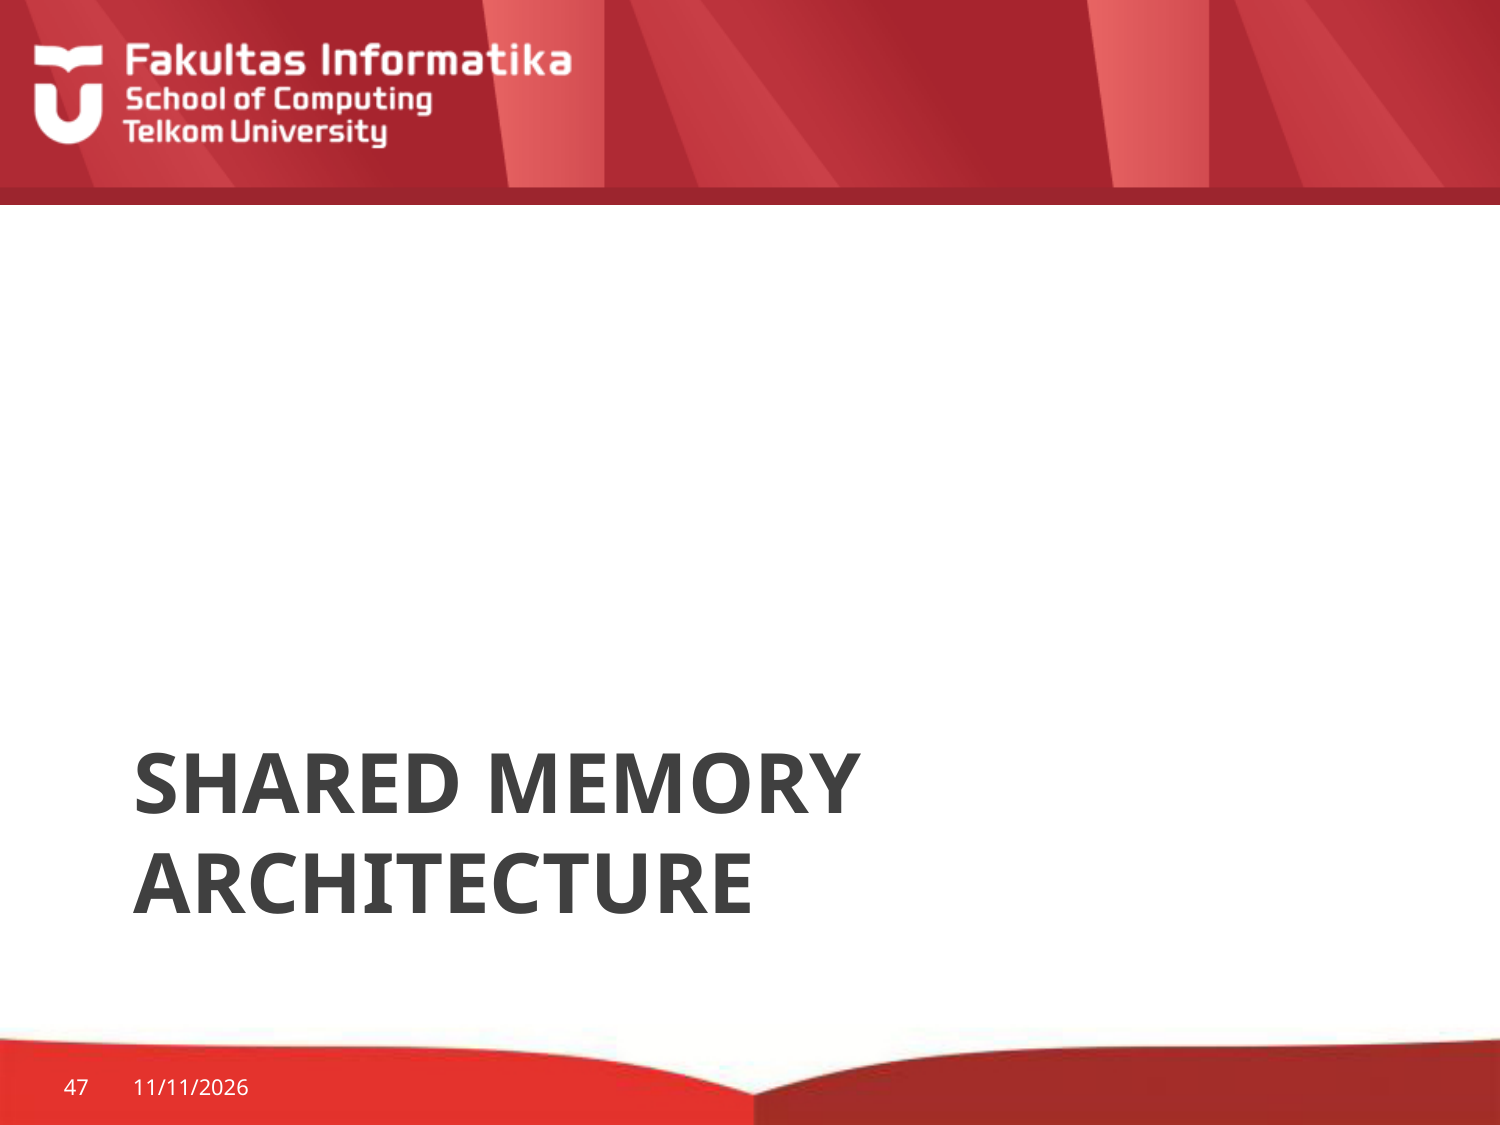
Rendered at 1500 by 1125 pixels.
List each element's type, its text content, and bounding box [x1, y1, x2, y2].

picture [0, 1024, 1500, 1125]
slide_number 47 [63, 1058, 123, 1119]
title Shared memory architecture [118, 722, 1394, 947]
picture [0, 0, 1500, 205]
footer [512, 1042, 988, 1103]
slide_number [132, 1058, 403, 1119]
